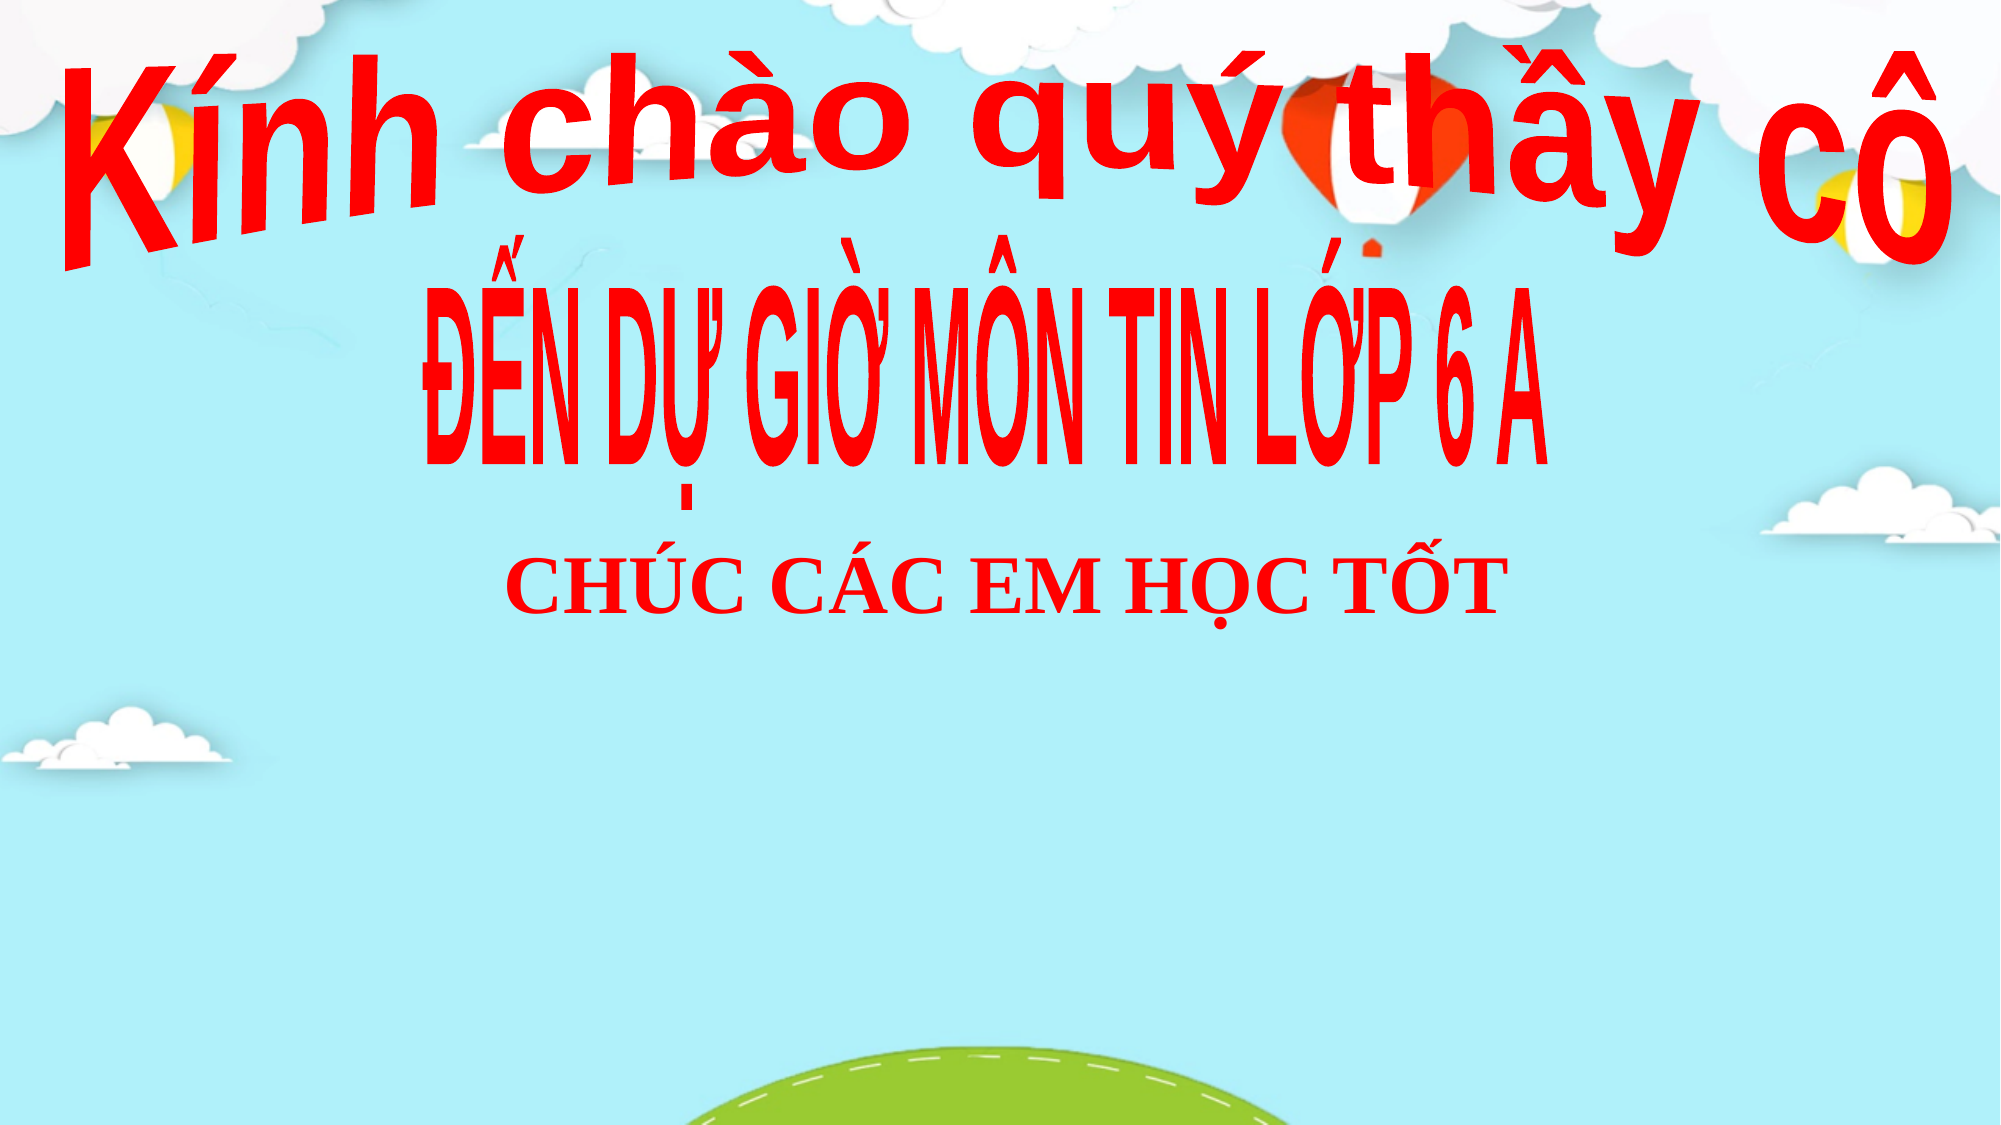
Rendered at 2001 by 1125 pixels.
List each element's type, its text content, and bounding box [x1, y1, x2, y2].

picture [0, 0, 2001, 1125]
text_box CHÚC CÁC EM HỌC TỐT [256, 522, 1756, 638]
